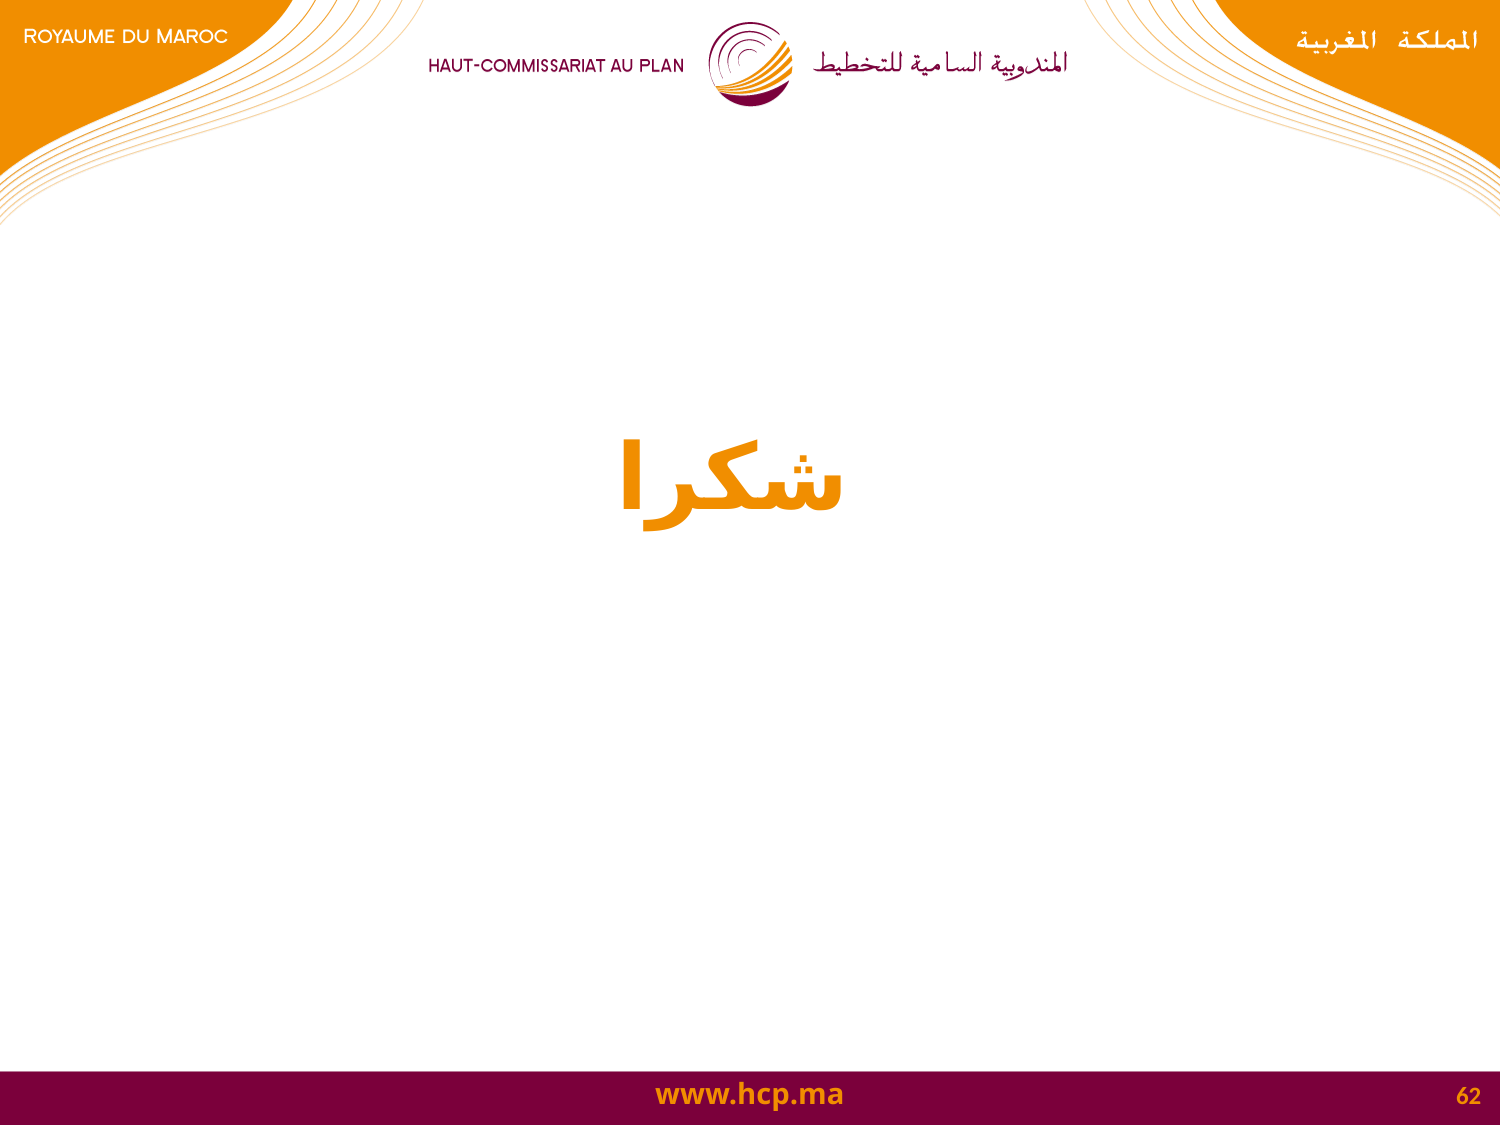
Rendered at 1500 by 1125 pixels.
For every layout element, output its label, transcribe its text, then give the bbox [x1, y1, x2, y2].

text_box شكرا [304, 410, 1161, 535]
picture [0, 0, 1500, 1125]
slide_number 62 [1269, 1068, 1497, 1122]
